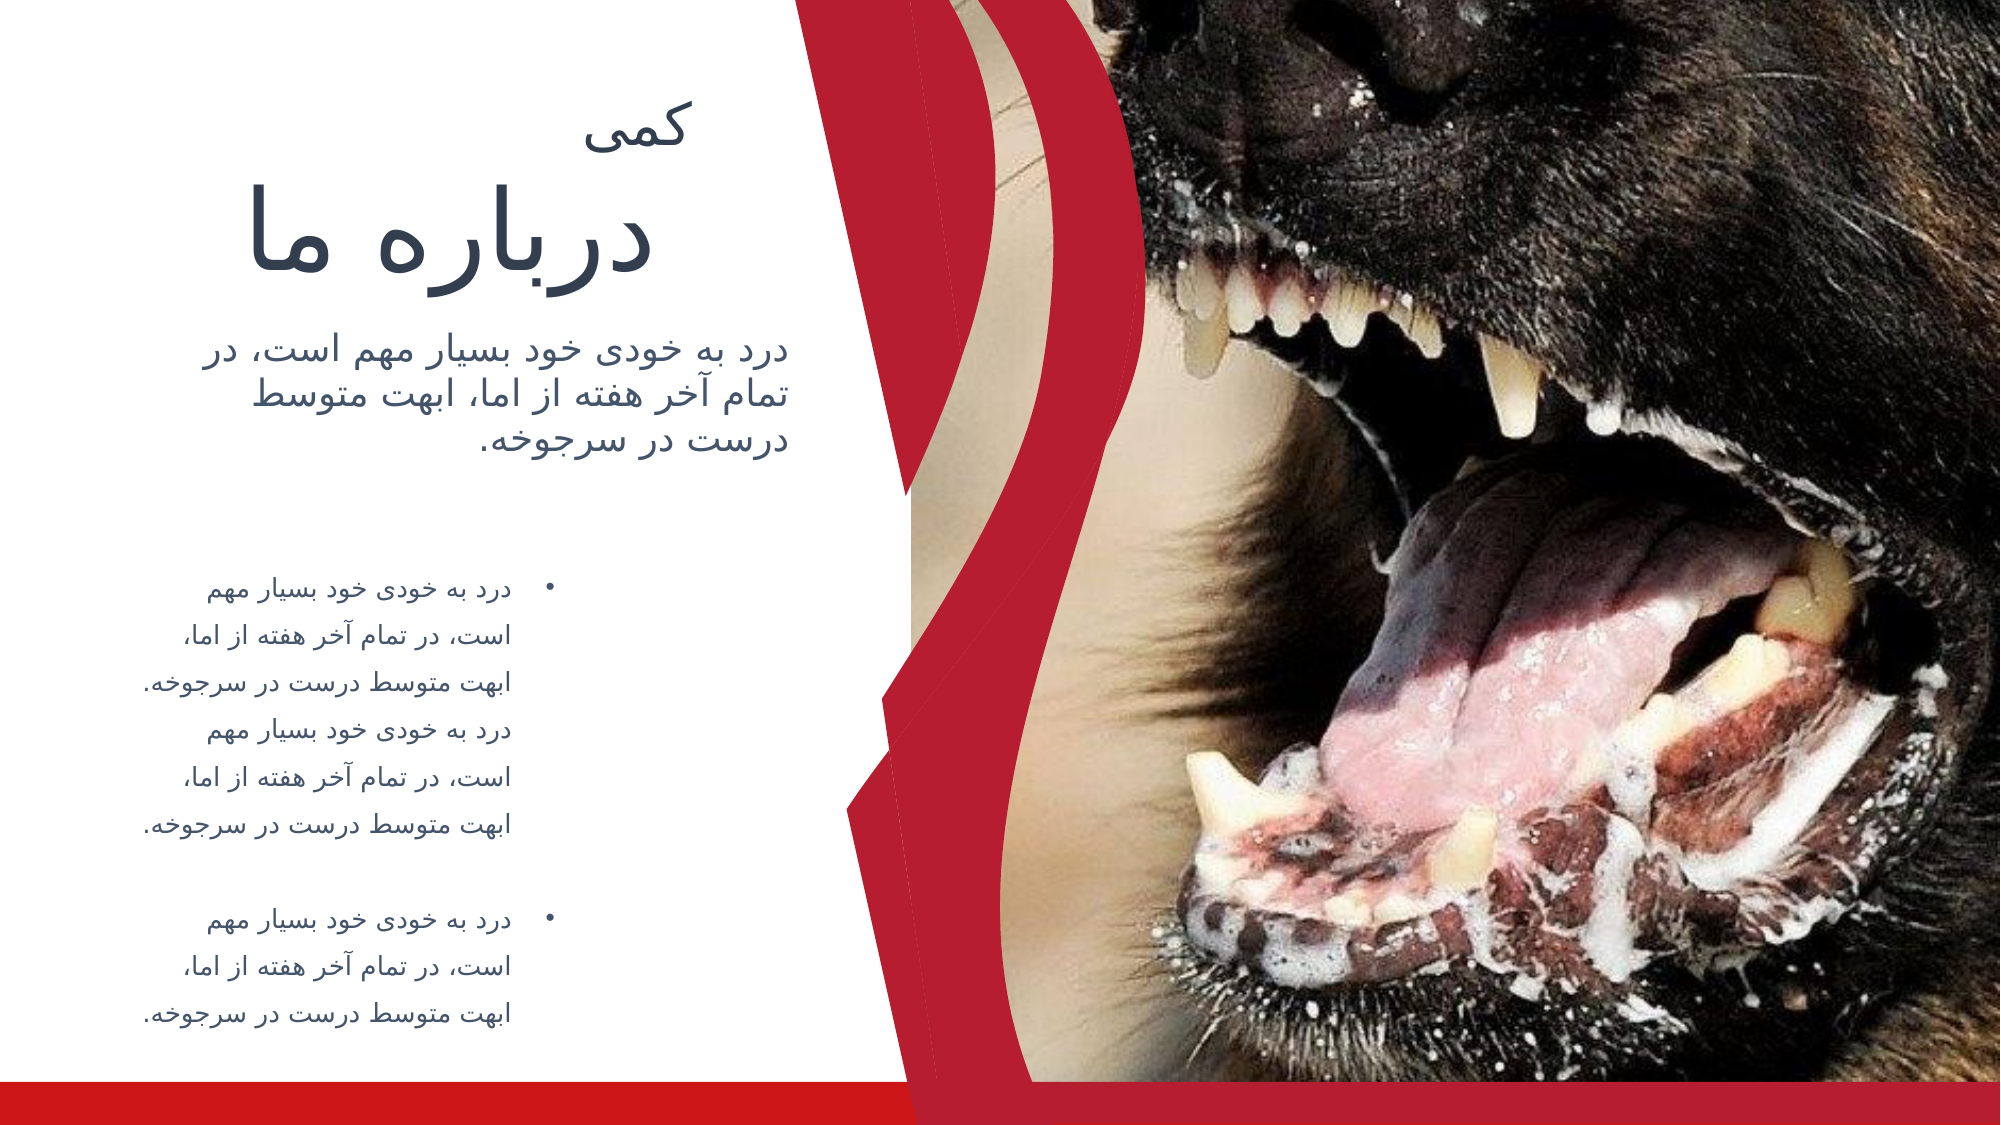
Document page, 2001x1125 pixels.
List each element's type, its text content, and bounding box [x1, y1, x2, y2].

text_box [845, 747, 911, 1104]
text_box کمی درباره ما [155, 144, 693, 236]
picture [911, 0, 2000, 1125]
text_box [890, 719, 911, 886]
text_box [880, 650, 911, 749]
text_box [0, 1081, 911, 1125]
text_box [794, 0, 911, 500]
text_box درد به خودی خود بسیار مهم است، در تمام آخر هفته از اما، ابهت متوسط ​​درست در سرجوخه. [140, 324, 790, 461]
text_box درد به خودی خود بسیار مهم است، در تمام آخر هفته از اما، ابهت متوسط ​​درست در سرجوخه. درد به خودی خود بسیار مهم است، در تمام آخر هفته از اما، ابهت متوسط ​​درست در سرجوخه. درد به خودی خود بسیار مهم است، در تمام آخر هفته از اما، ابهت متوسط ​​درست در سرجوخه. [140, 554, 554, 1065]
